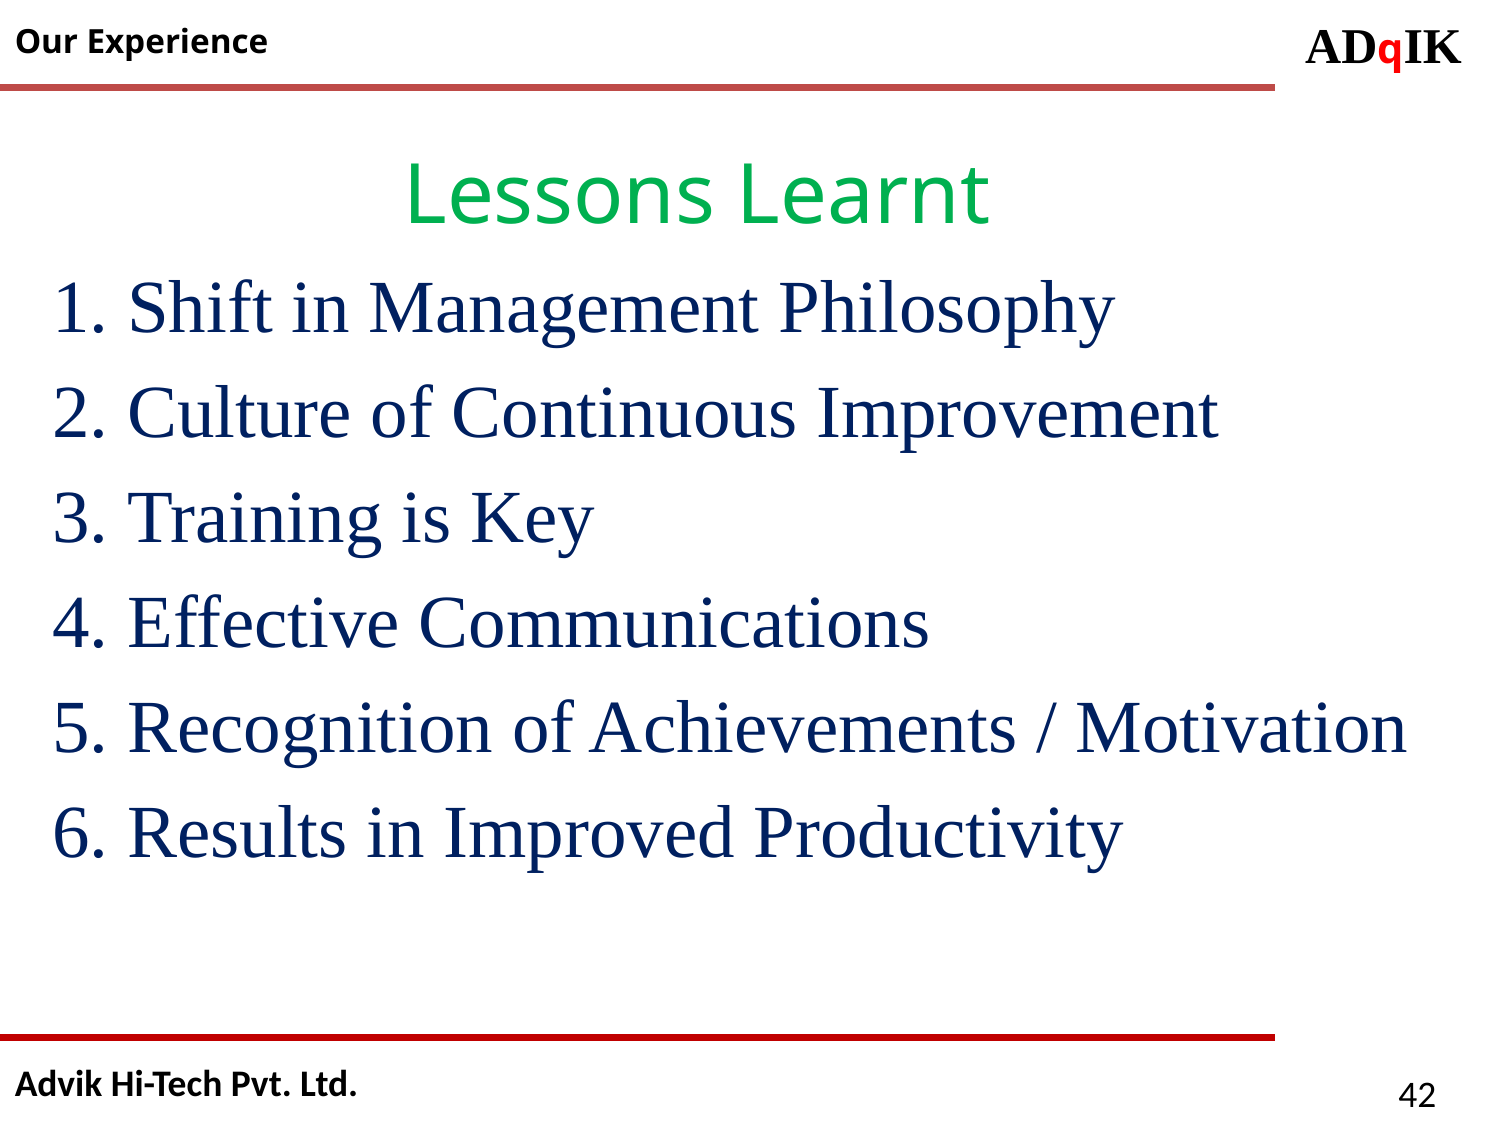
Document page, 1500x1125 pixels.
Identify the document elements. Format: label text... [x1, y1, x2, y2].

text_box Lessons Learnt [37, 132, 1357, 213]
text_box Shift in Management Philosophy Culture of Continuous Improvement Training is Key Effective Communications Recognition of Achievements / Motivation Results in Improved Productivity [37, 249, 1450, 934]
text_box Our Experience [0, 12, 857, 68]
